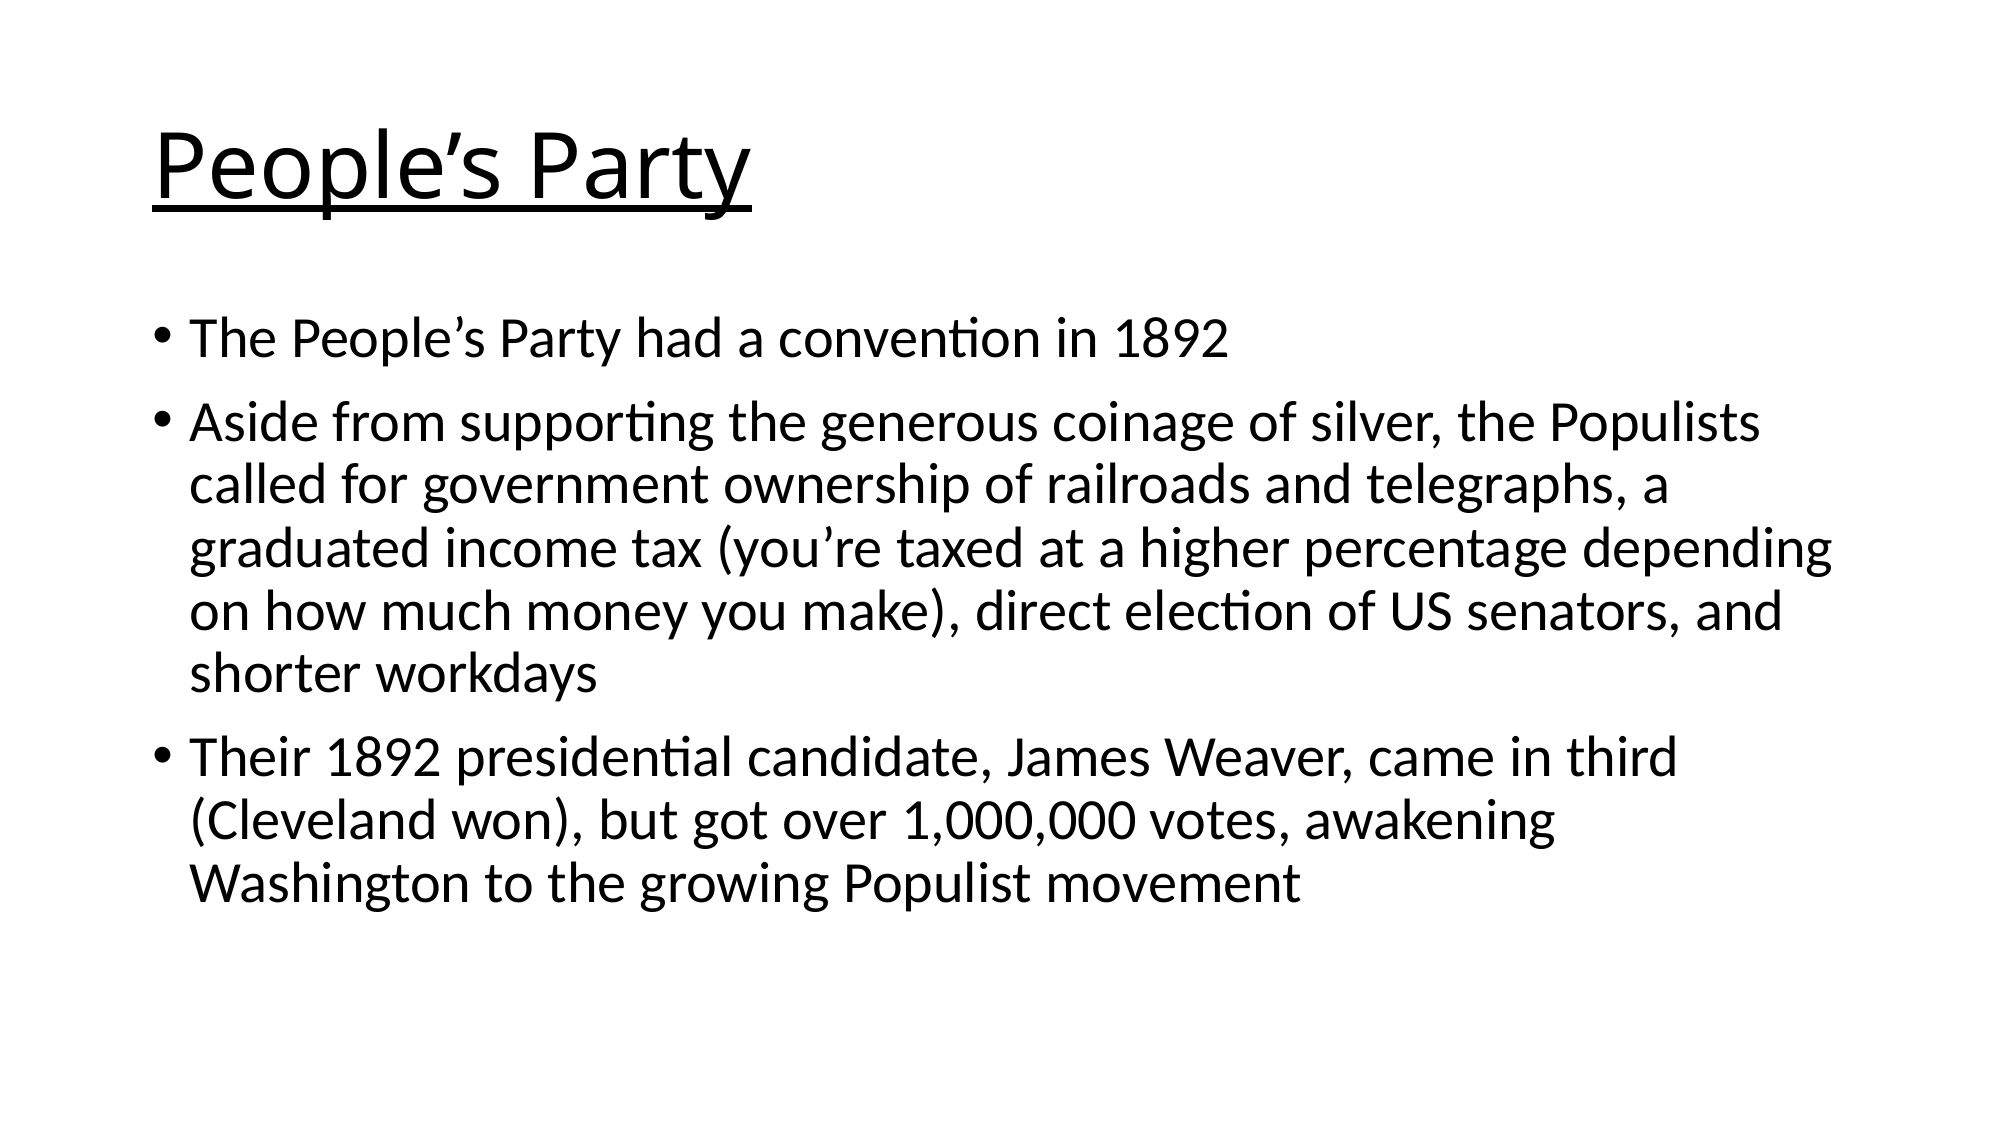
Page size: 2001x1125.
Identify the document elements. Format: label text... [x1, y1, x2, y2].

list The People’s Party had a convention in 1892 Aside from supporting the generous coinage of silver, the Populists called for government ownership of railroads and telegraphs, a graduated income tax (you’re taxed at a higher percentage depending on how much money you make), direct election of US senators, and shorter workdays Their 1892 presidential candidate, James Weaver, came in third (Cleveland won), but got over 1,000,000 votes, awakening Washington to the growing Populist movement [137, 299, 1863, 1014]
title People’s Party [137, 59, 1863, 278]
